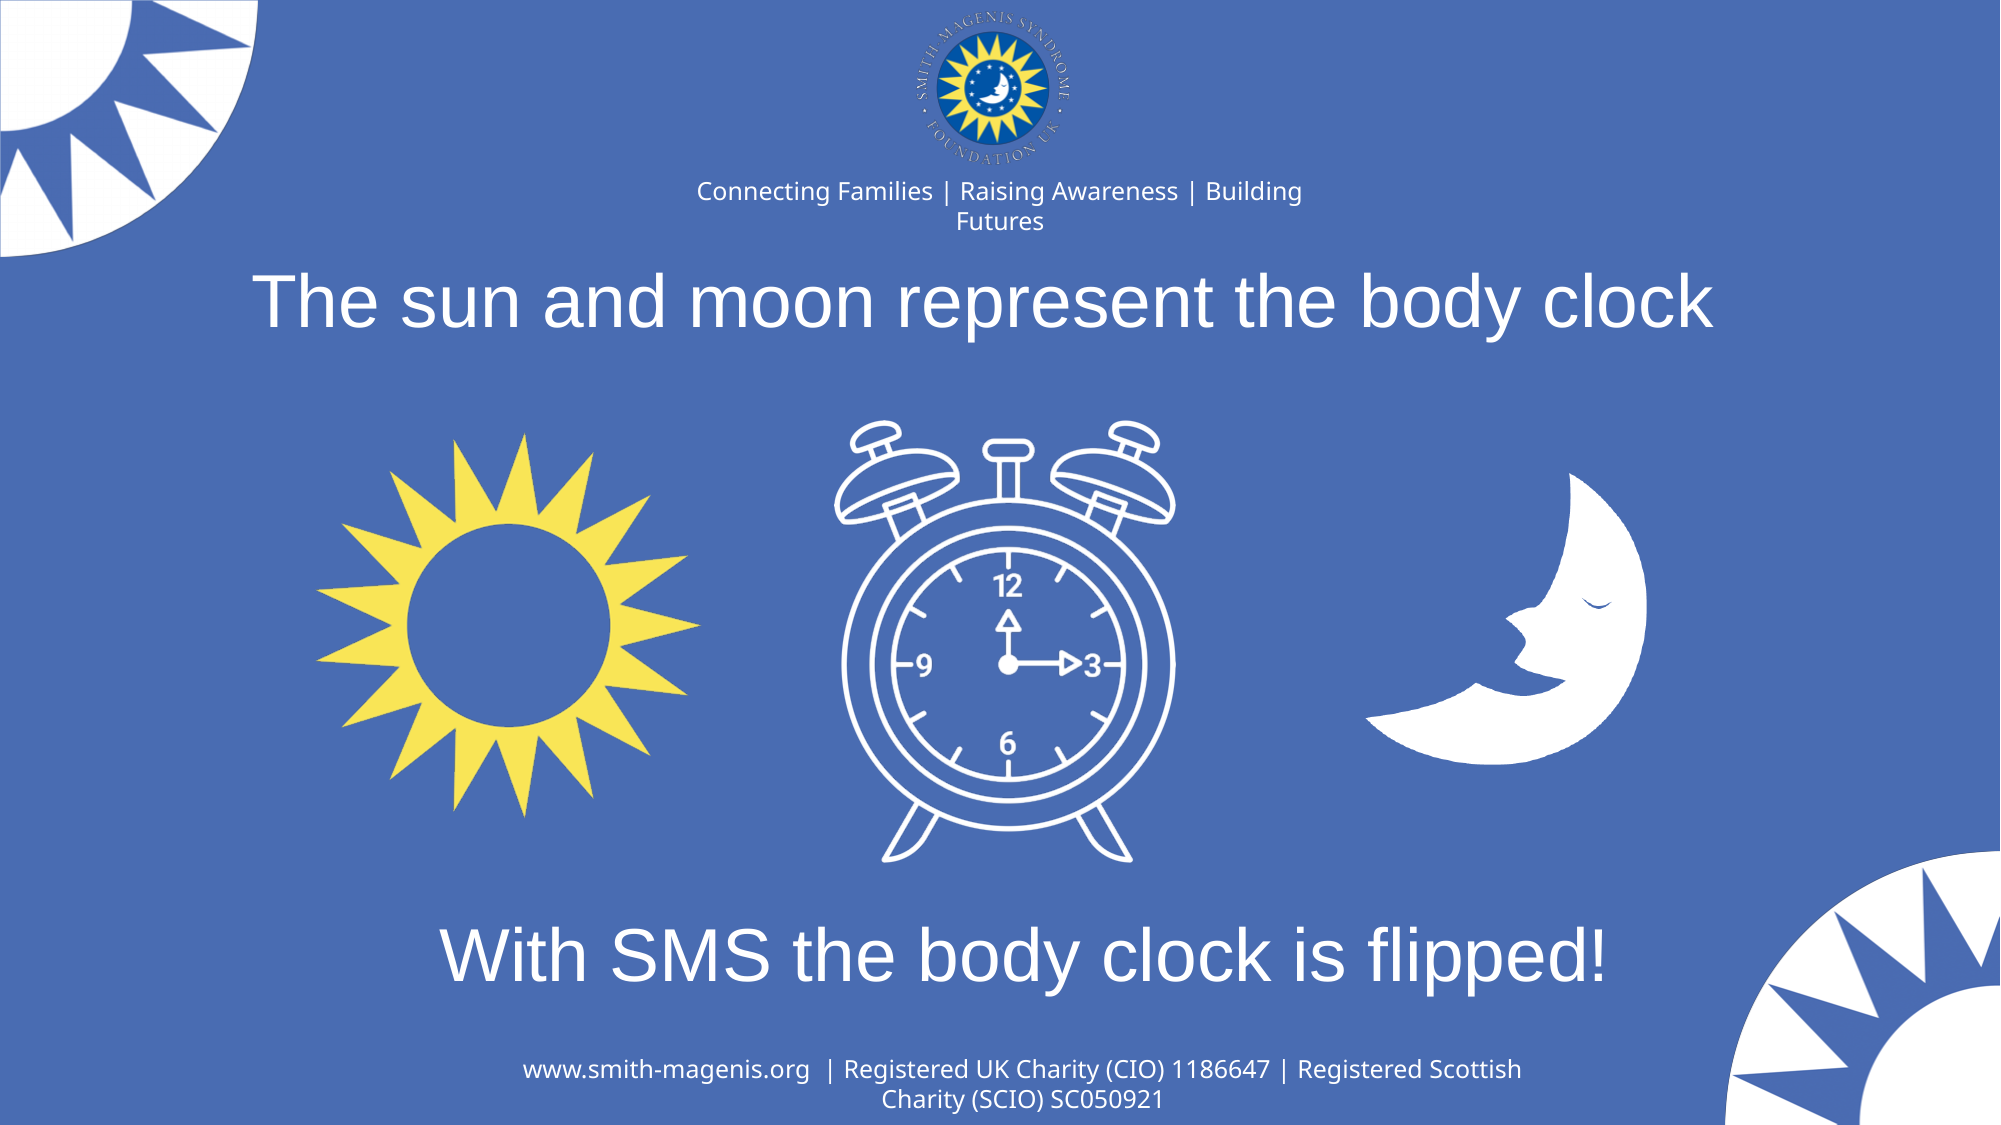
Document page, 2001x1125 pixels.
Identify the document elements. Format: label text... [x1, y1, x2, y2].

picture [315, 432, 702, 819]
picture [916, 11, 1070, 165]
title The sun and moon represent the body clock [163, 217, 1803, 390]
picture [1725, 851, 2000, 1125]
picture [1365, 473, 1647, 765]
picture [834, 420, 1176, 863]
text_box With SMS the body clock is flipped! [205, 892, 1845, 1023]
picture [1, 1, 258, 257]
